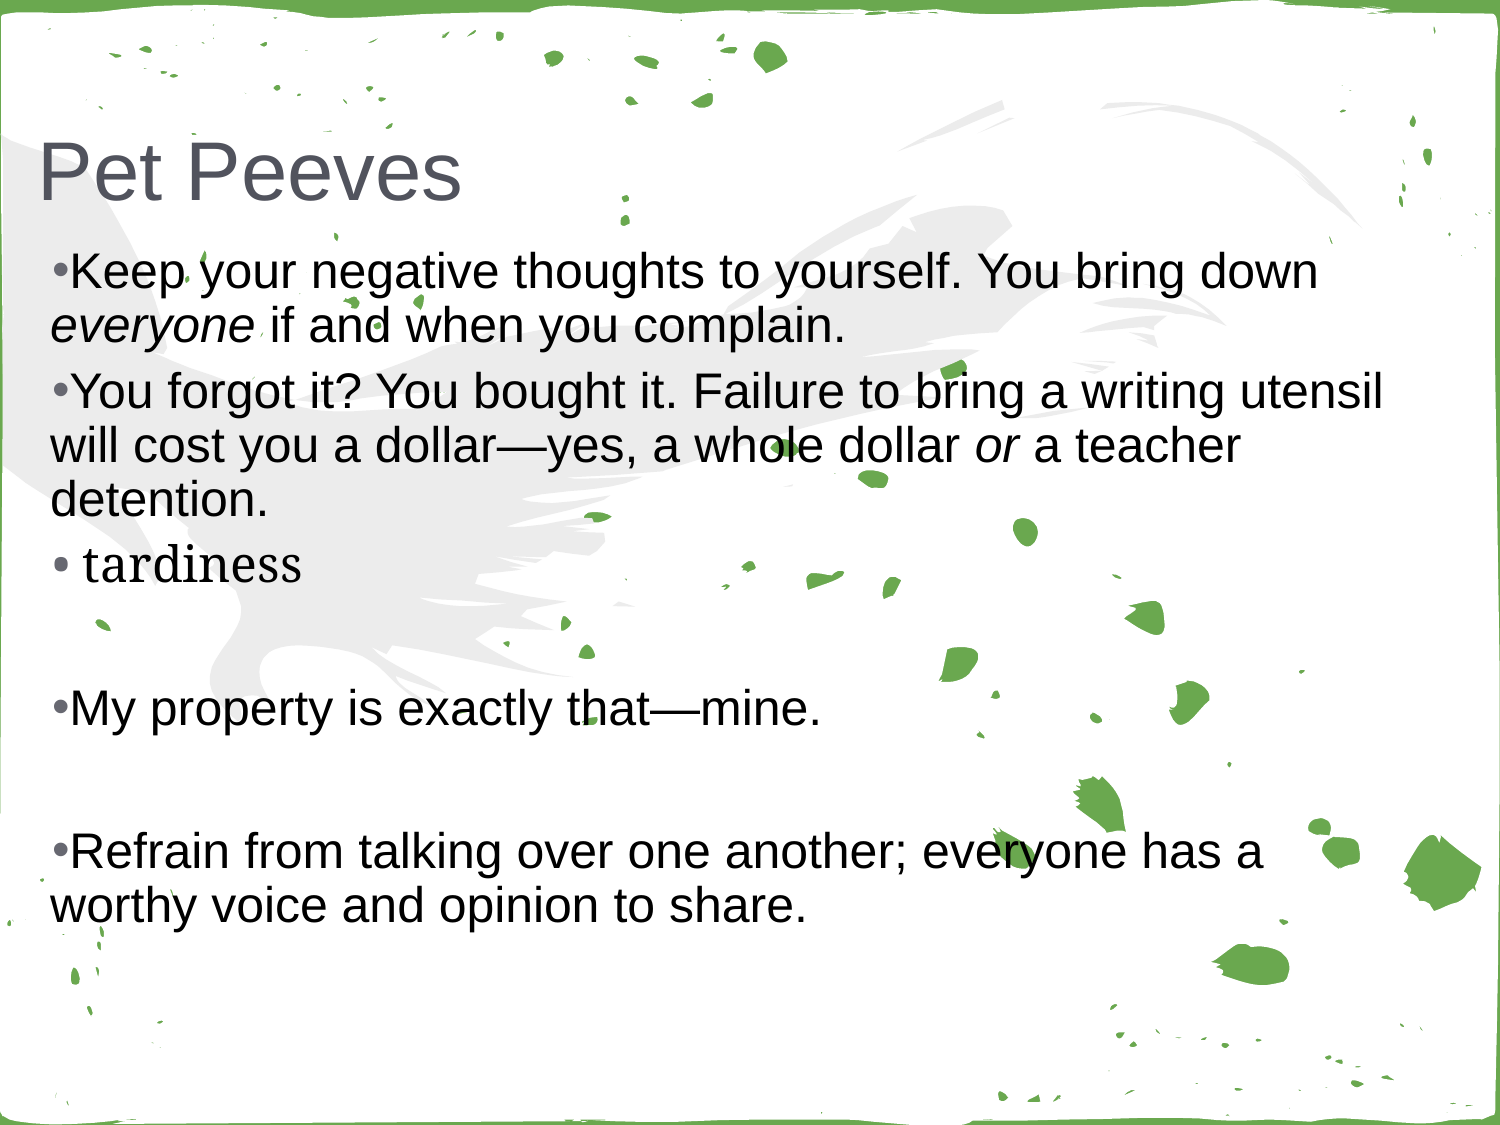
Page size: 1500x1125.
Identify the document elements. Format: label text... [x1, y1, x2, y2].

text_box [1012, 1082, 1419, 1094]
title Pet Peeves [22, 45, 1425, 233]
list Keep your negative thoughts to yourself. You bring down everyone if and when you complain. You forgot it? You bought it. Failure to bring a writing utensil will cost you a dollar—yes, a whole dollar or a teacher detention. tardiness My property is exactly that—mine. Refrain from talking over one another; everyone has a worthy voice and opinion to share. [35, 237, 1425, 1082]
